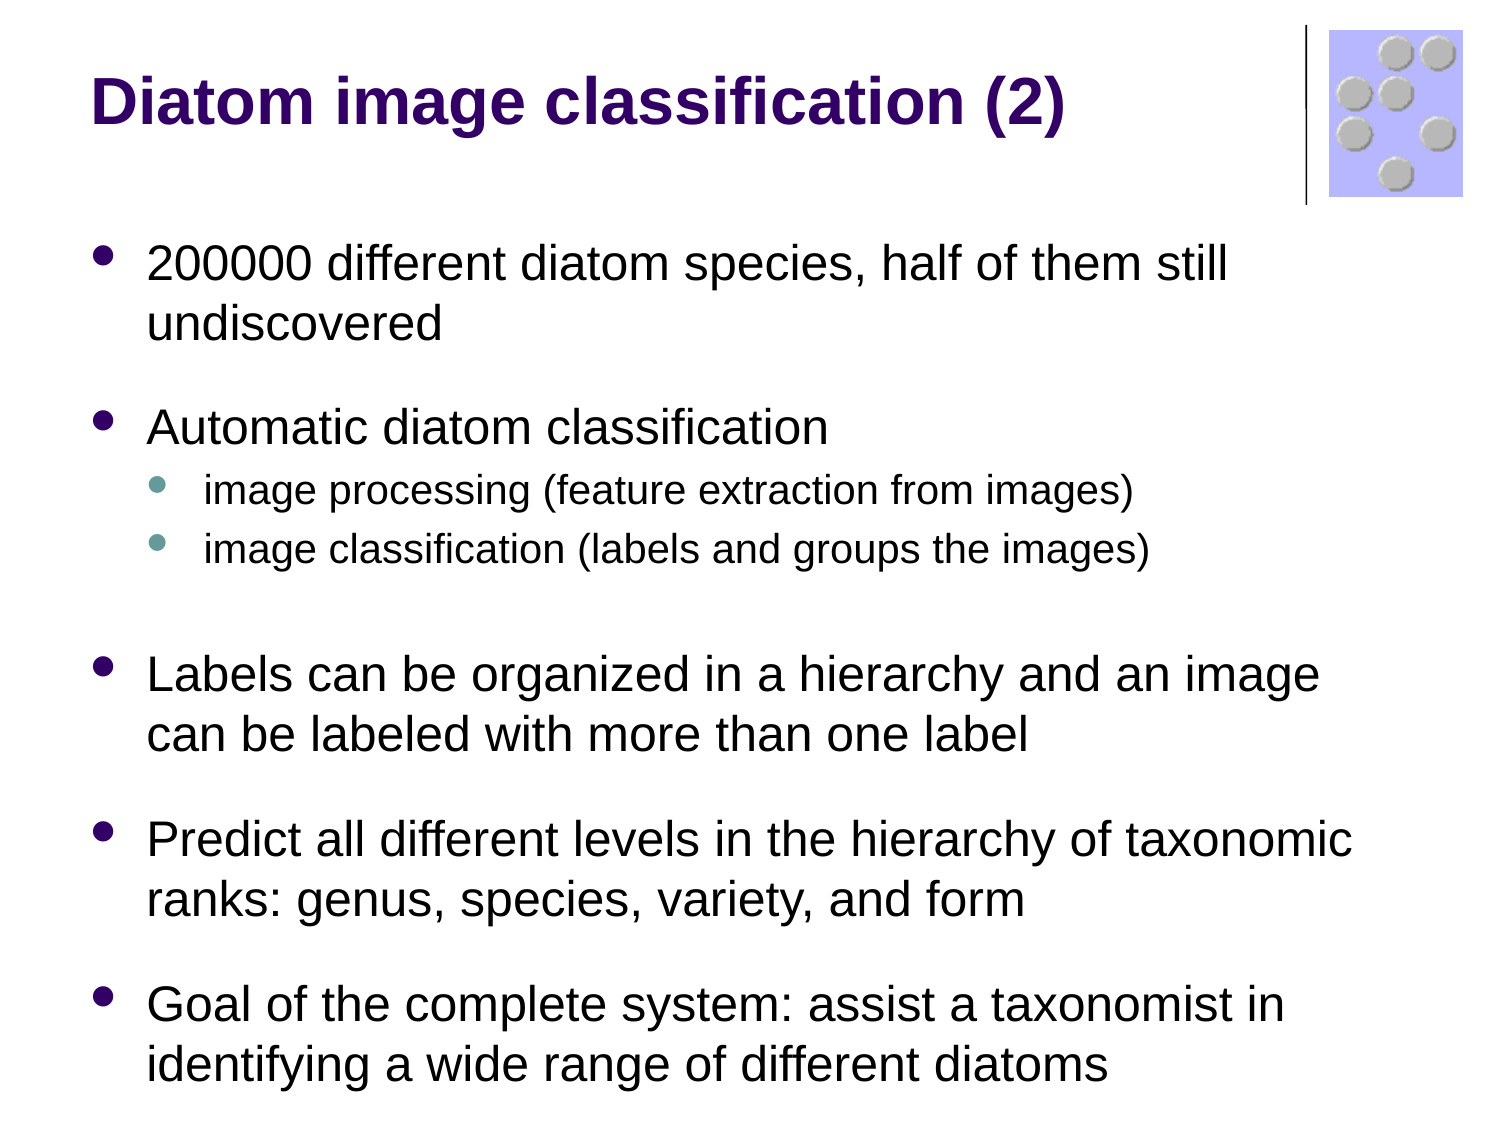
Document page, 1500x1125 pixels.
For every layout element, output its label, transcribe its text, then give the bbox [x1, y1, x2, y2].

list 200000 different diatom species, half of them still undiscovered Automatic diatom classification image processing (feature extraction from images) image classification (labels and groups the images) Labels can be organized in a hierarchy and an image can be labeled with more than one label Predict all different levels in the hierarchy of taxonomic ranks: genus, species, variety, and form Goal of the complete system: assist a taxonomist in identifying a wide range of different diatoms [74, 222, 1426, 1006]
title Diatom image classification (2) [74, 19, 1313, 177]
picture [1329, 30, 1463, 197]
